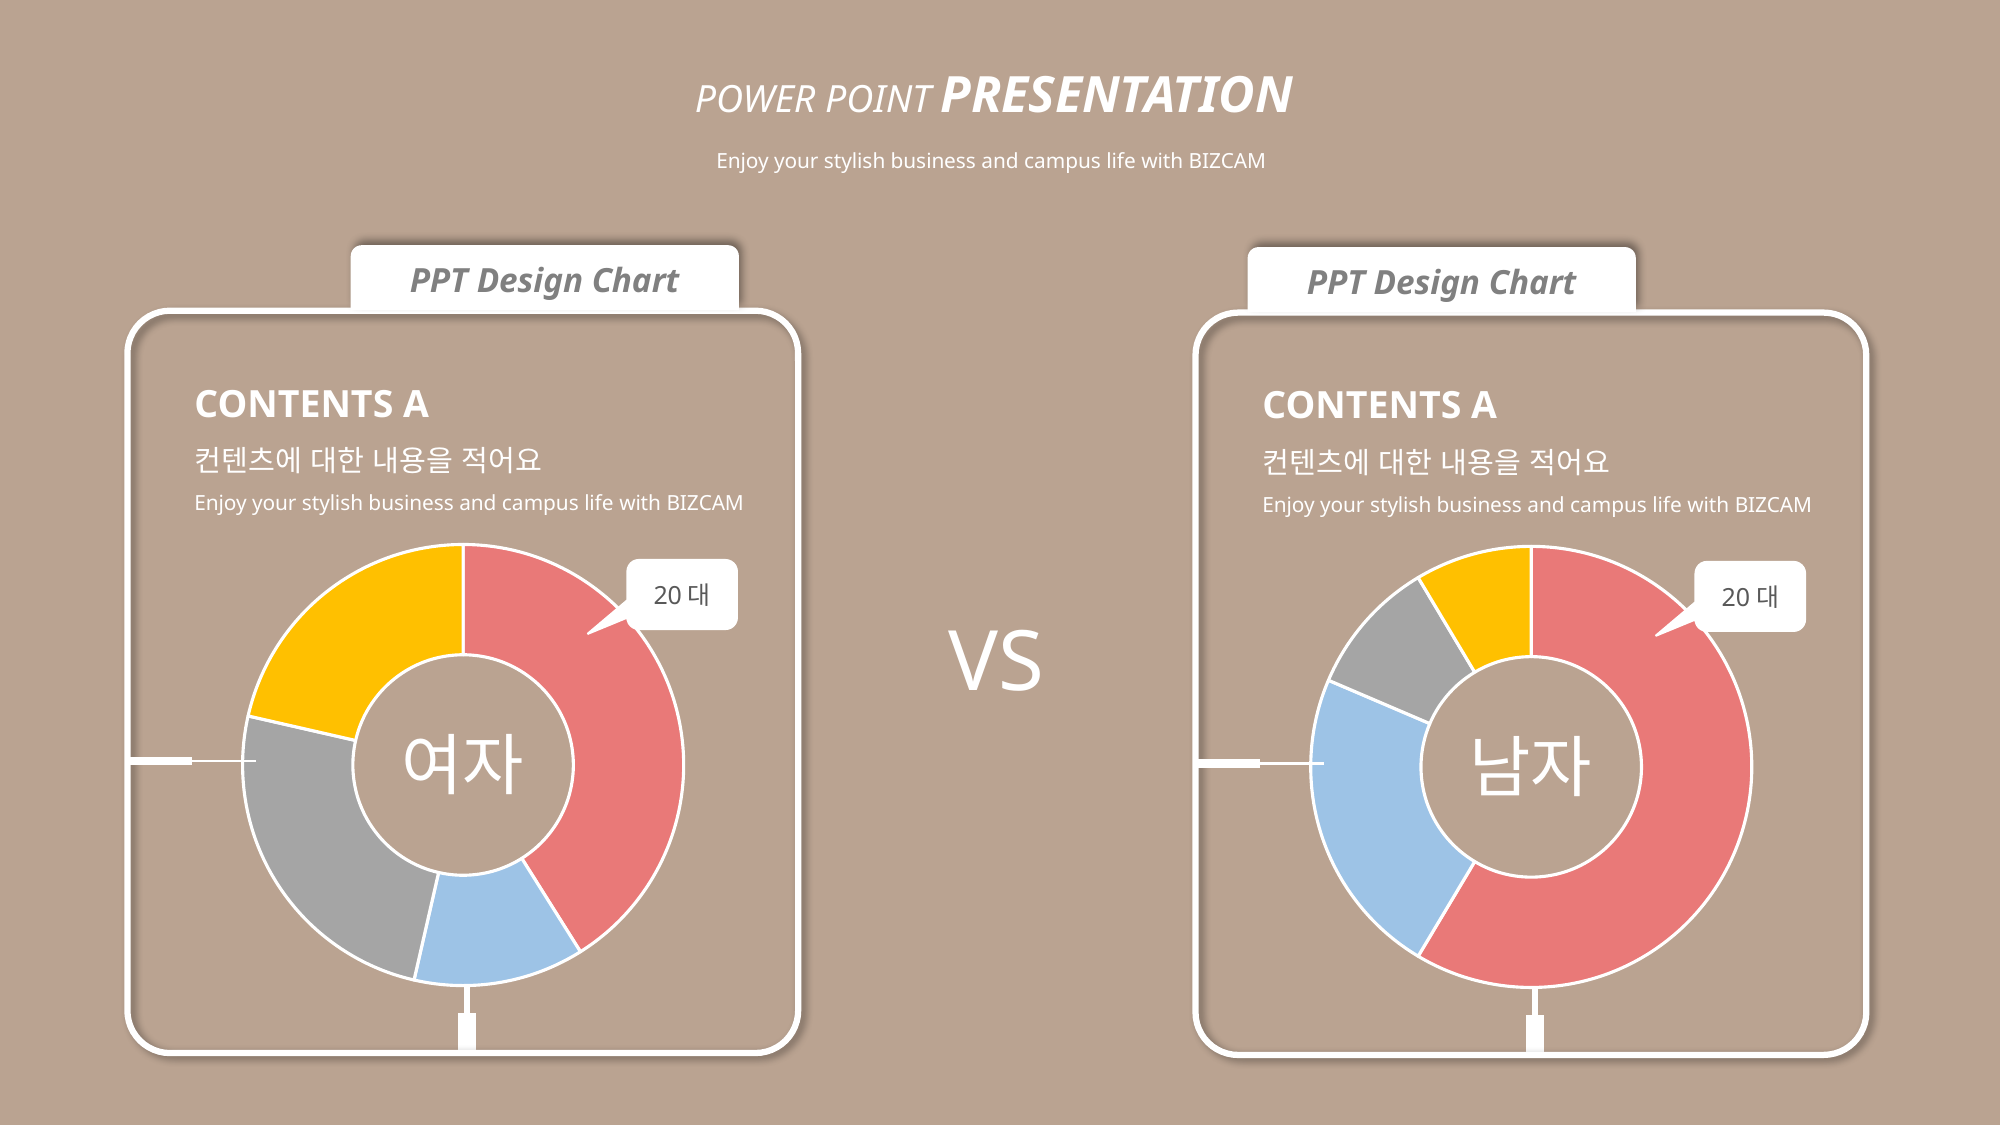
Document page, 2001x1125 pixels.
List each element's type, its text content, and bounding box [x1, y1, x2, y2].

text_box CONTENTS A 컨텐츠에 대한 내용을 적어요 Enjoy your stylish business and campus life with BIZCAM [179, 349, 823, 522]
text_box VS [933, 599, 1060, 715]
text_box [1194, 311, 1868, 1056]
chart [1195, 537, 1868, 997]
text_box [126, 309, 800, 1055]
chart [127, 535, 799, 995]
text_box CONTENTS A 컨텐츠에 대한 내용을 적어요 Enjoy your stylish business and campus life with BIZCAM [1247, 351, 1891, 524]
text_box POWER POINT PRESENTATION Enjoy your stylish business and campus life with BIZCAM [624, 25, 1364, 181]
text_box PPT Design Chart [349, 244, 740, 312]
text_box PPT Design Chart [1246, 246, 1637, 314]
